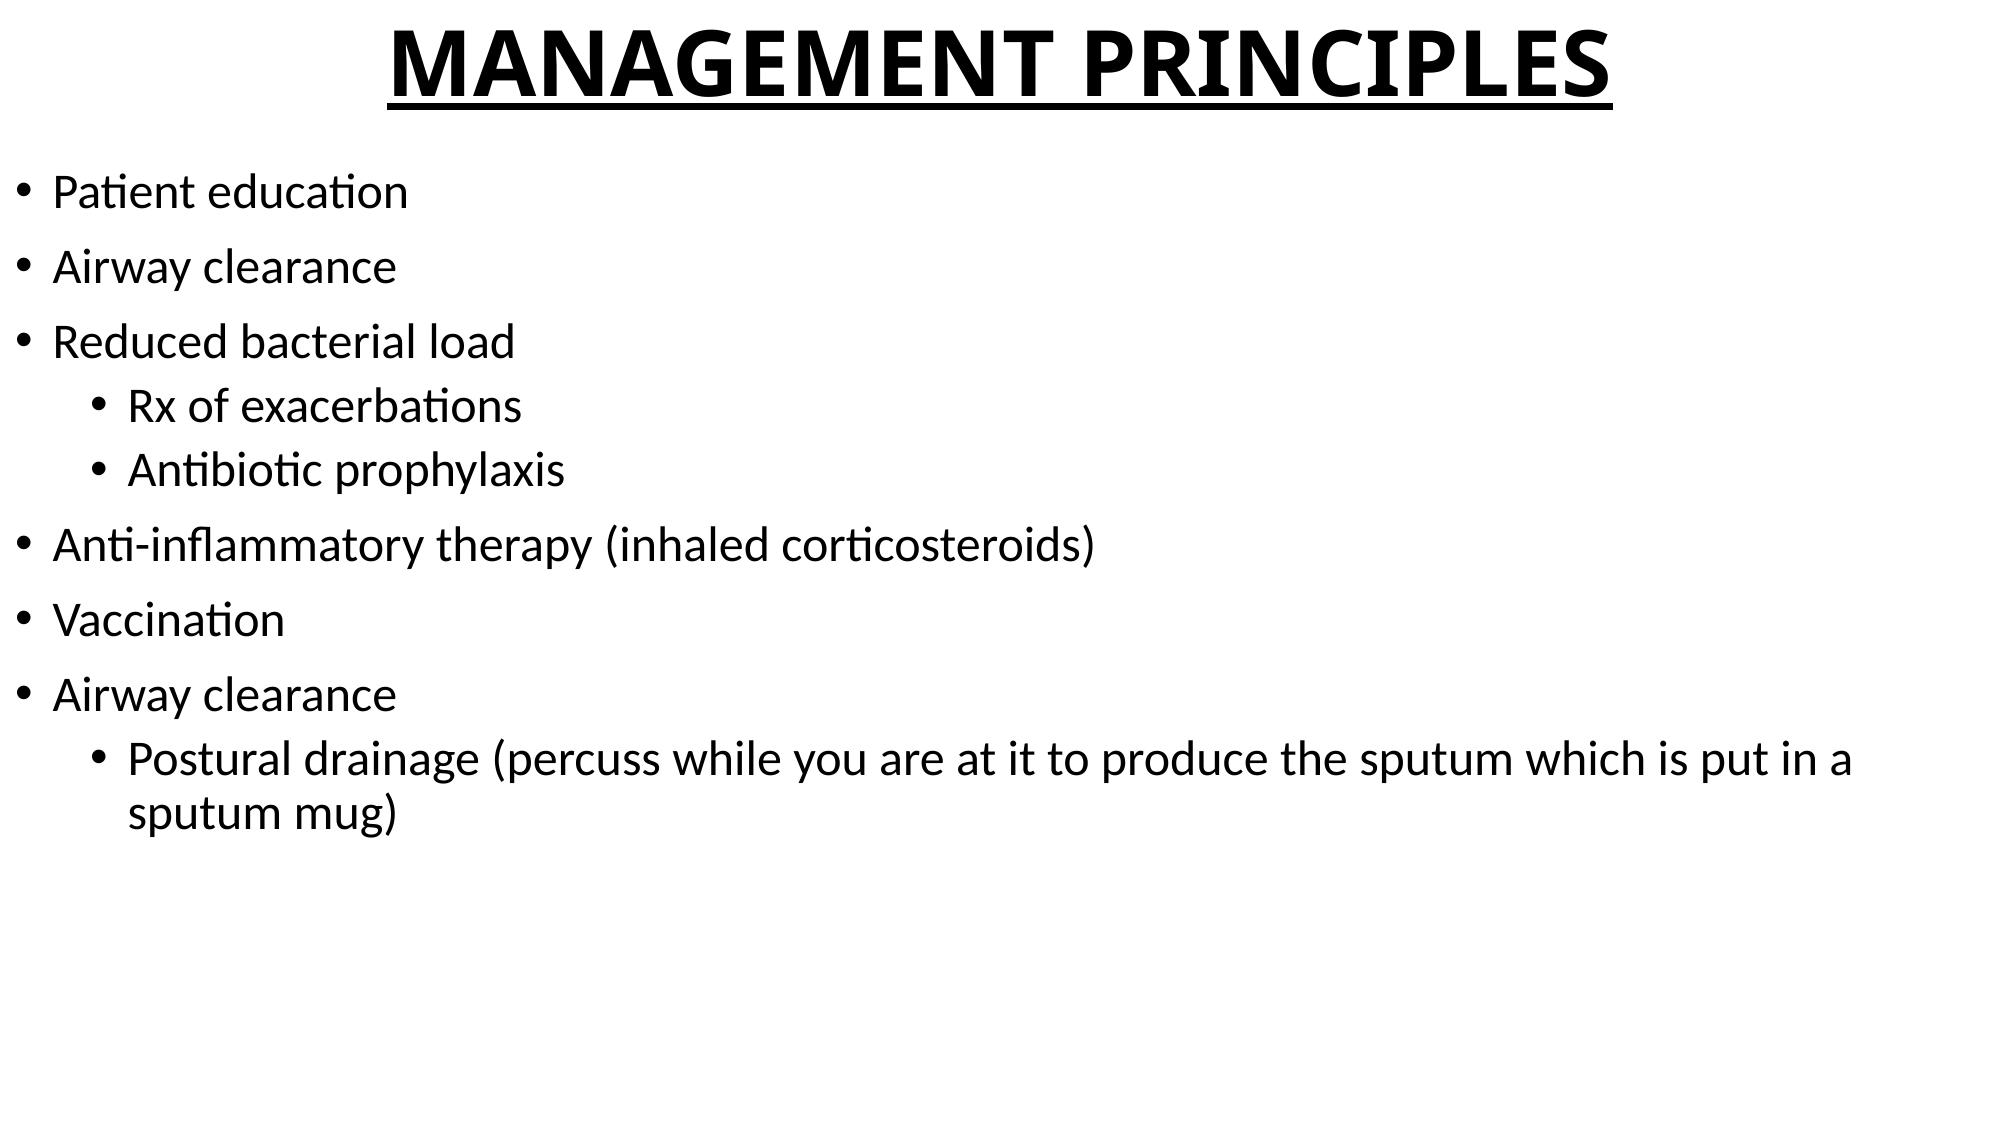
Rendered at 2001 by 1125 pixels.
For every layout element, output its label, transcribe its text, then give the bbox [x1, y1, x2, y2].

title MANAGEMENT PRINCIPLES [0, 0, 2000, 134]
list Patient education Airway clearance Reduced bacterial load Rx of exacerbations Antibiotic prophylaxis Anti-inflammatory therapy (inhaled corticosteroids) Vaccination Airway clearance Postural drainage (percuss while you are at it to produce the sputum which is put in a sputum mug) [0, 157, 2000, 1125]
